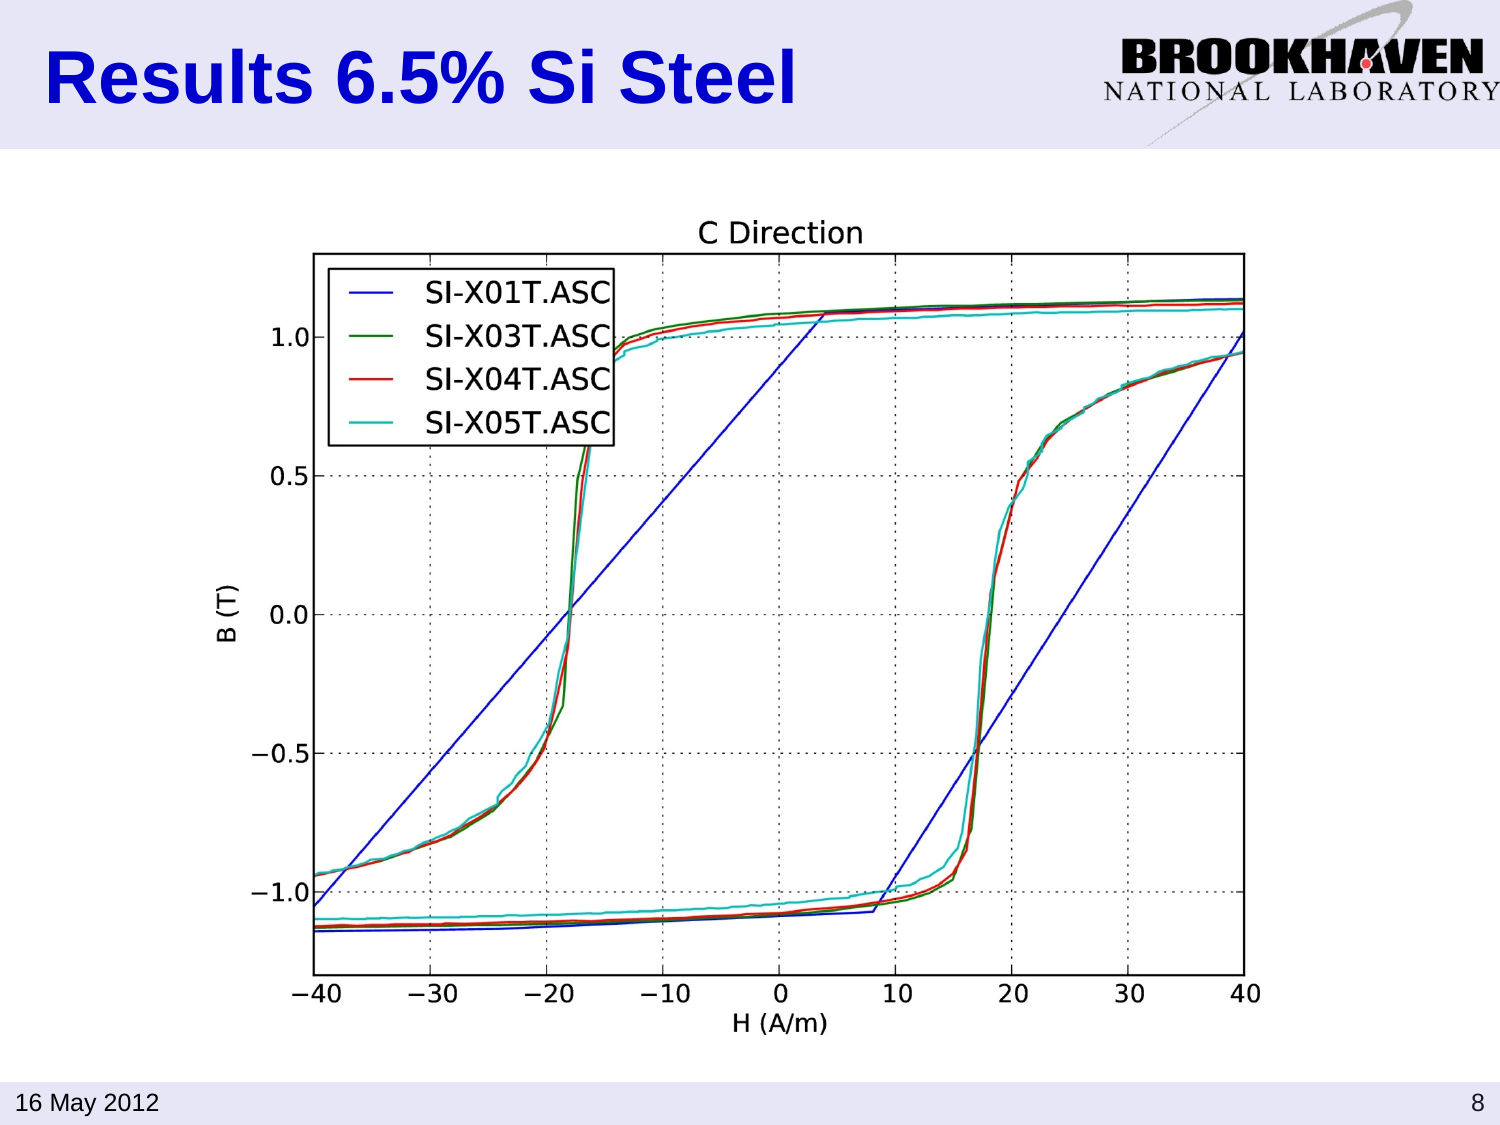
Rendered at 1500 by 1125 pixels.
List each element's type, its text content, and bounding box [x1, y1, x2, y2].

title Results 6.5% Si Steel [29, 10, 1105, 138]
picture [1104, 0, 1500, 146]
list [216, 220, 1261, 1035]
